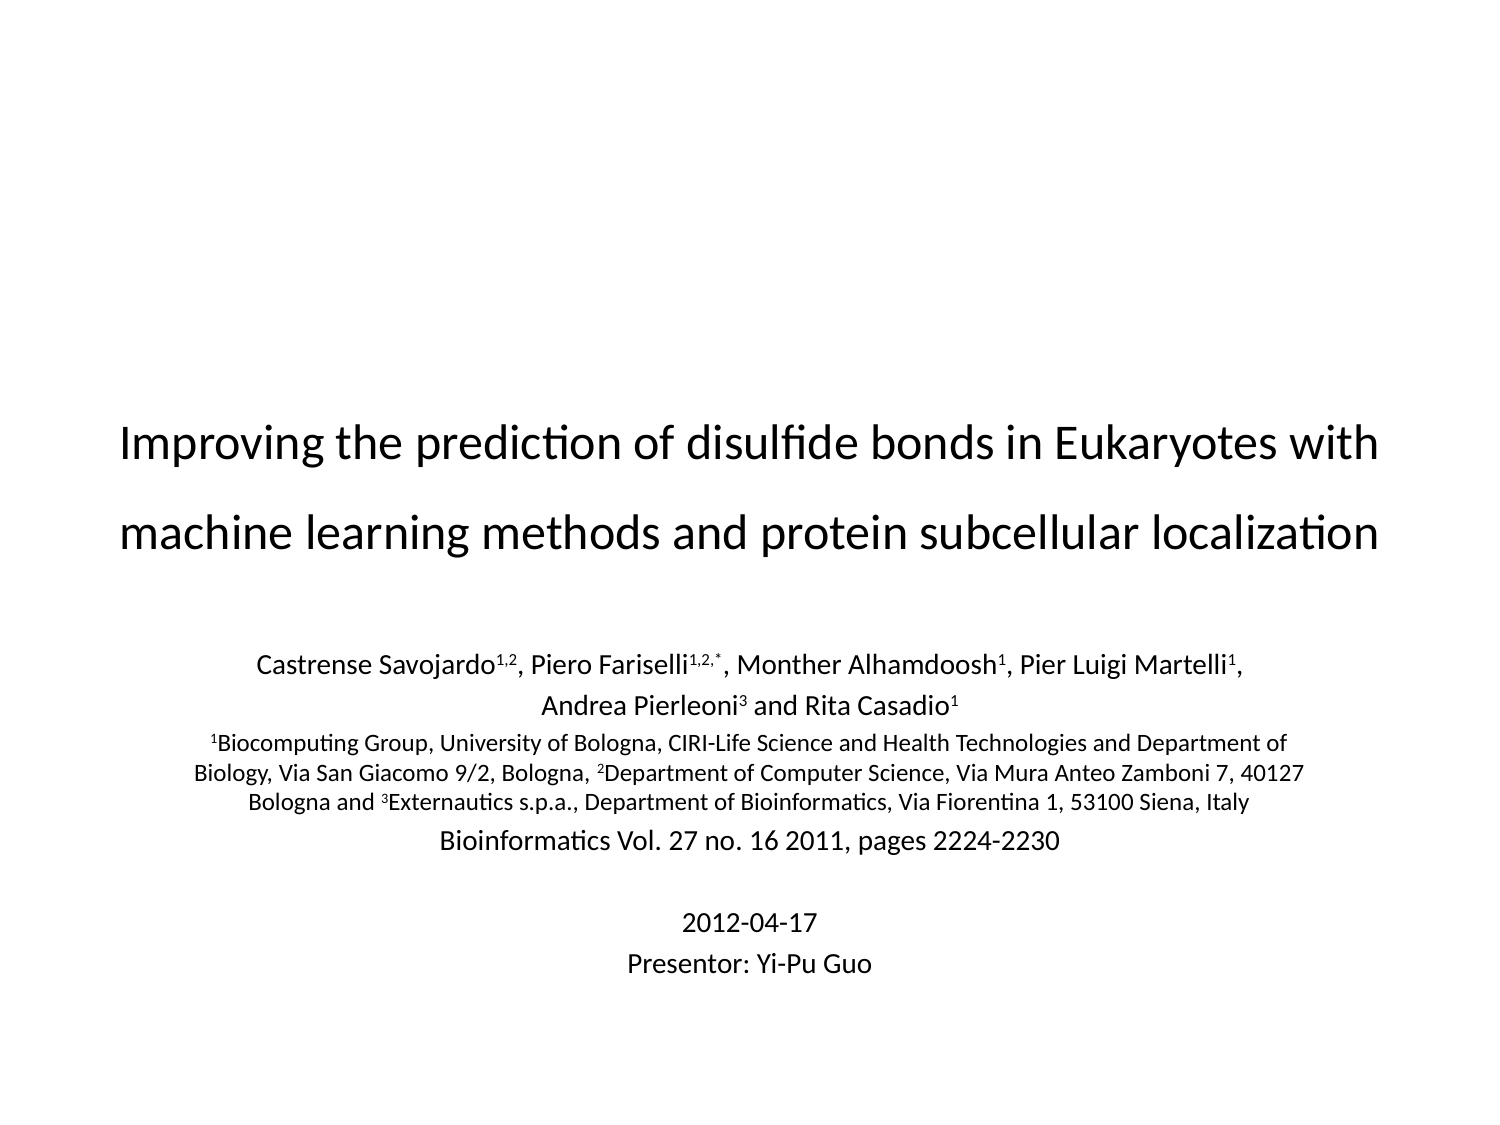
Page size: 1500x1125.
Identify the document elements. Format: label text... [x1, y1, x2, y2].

subtitle Castrense Savojardo1,2, Piero Fariselli1,2,*, Monther Alhamdoosh1, Pier Luigi Martelli1, Andrea Pierleoni3 and Rita Casadio1 1Biocomputing Group, University of Bologna, CIRI-Life Science and Health Technologies and Department of Biology, Via San Giacomo 9/2, Bologna, 2Department of Computer Science, Via Mura Anteo Zamboni 7, 40127 Bologna and 3Externautics s.p.a., Department of Bioinformatics, Via Fiorentina 1, 53100 Siena, Italy Bioinformatics Vol. 27 no. 16 2011, pages 2224-2230 2012-04-17 Presentor: Yi-Pu Guo [159, 637, 1341, 1016]
title Improving the prediction of disulfide bonds in Eukaryotes with machine learning methods and protein subcellular localization [41, 349, 1459, 591]
